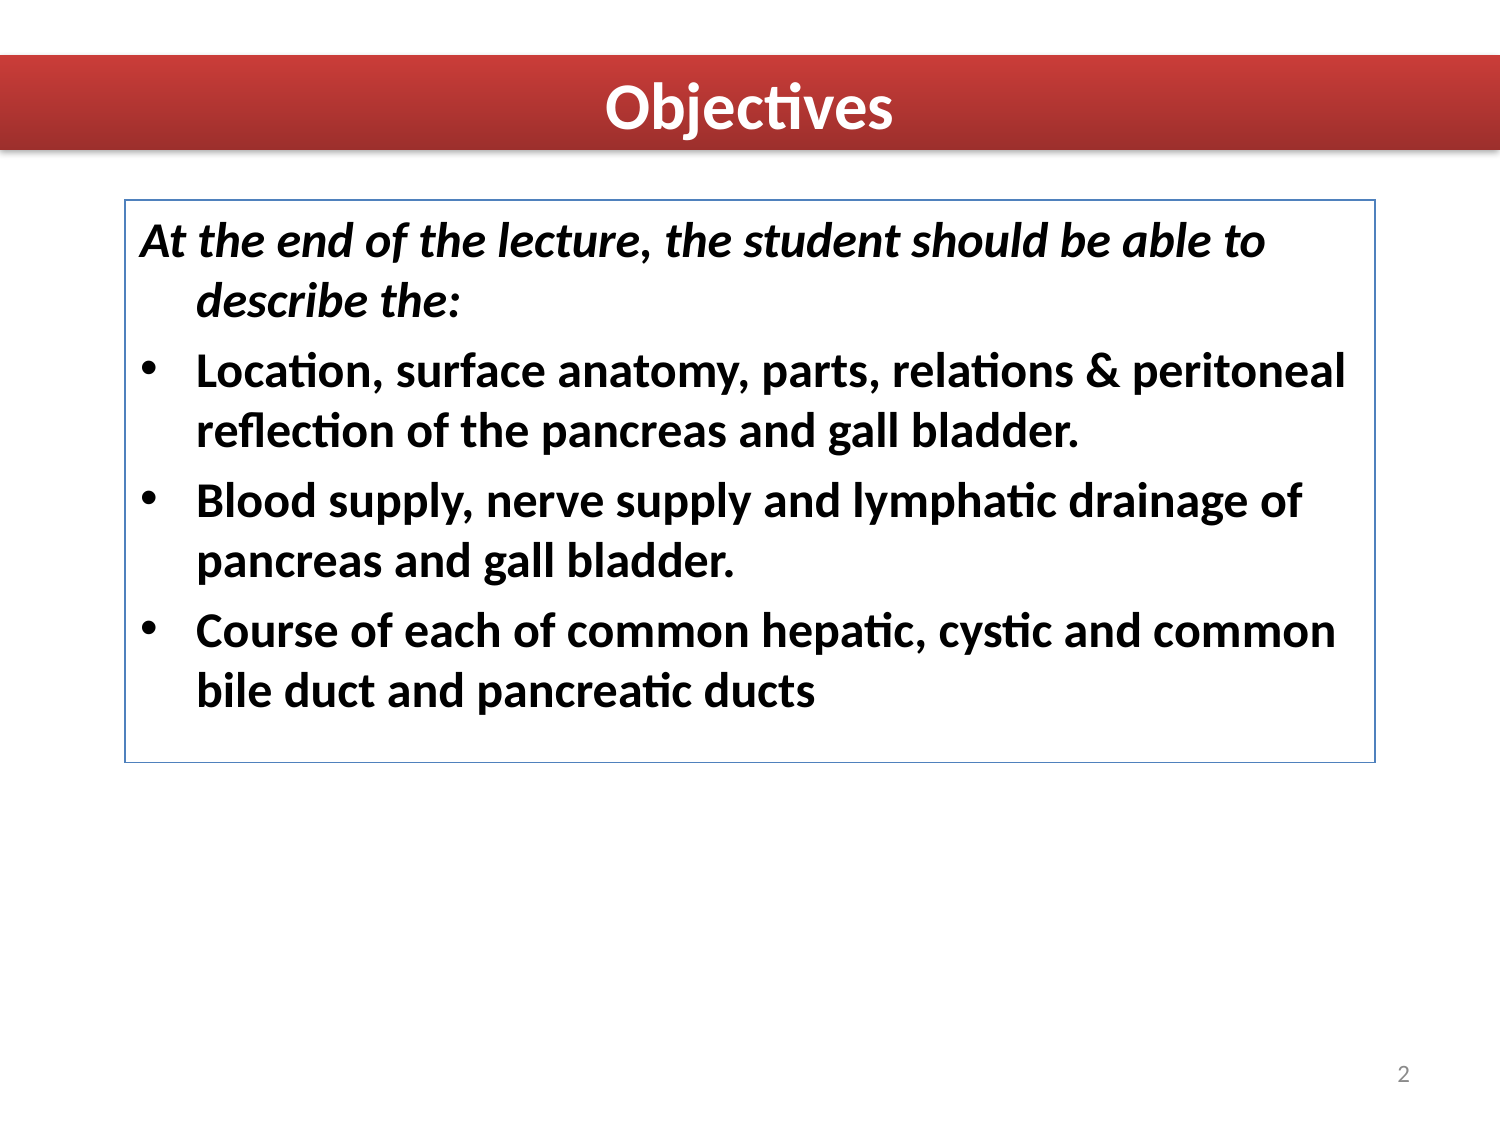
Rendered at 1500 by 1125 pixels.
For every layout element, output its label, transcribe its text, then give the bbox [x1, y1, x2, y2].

slide_number 2 [1074, 1042, 1425, 1103]
text_box Objectives [0, 55, 1500, 150]
list At the end of the lecture, the student should be able to describe the: Location, surface anatomy, parts, relations & peritoneal reflection of the pancreas and gall bladder. Blood supply, nerve supply and lymphatic drainage of pancreas and gall bladder. Course of each of common hepatic, cystic and common bile duct and pancreatic ducts [124, 199, 1376, 763]
